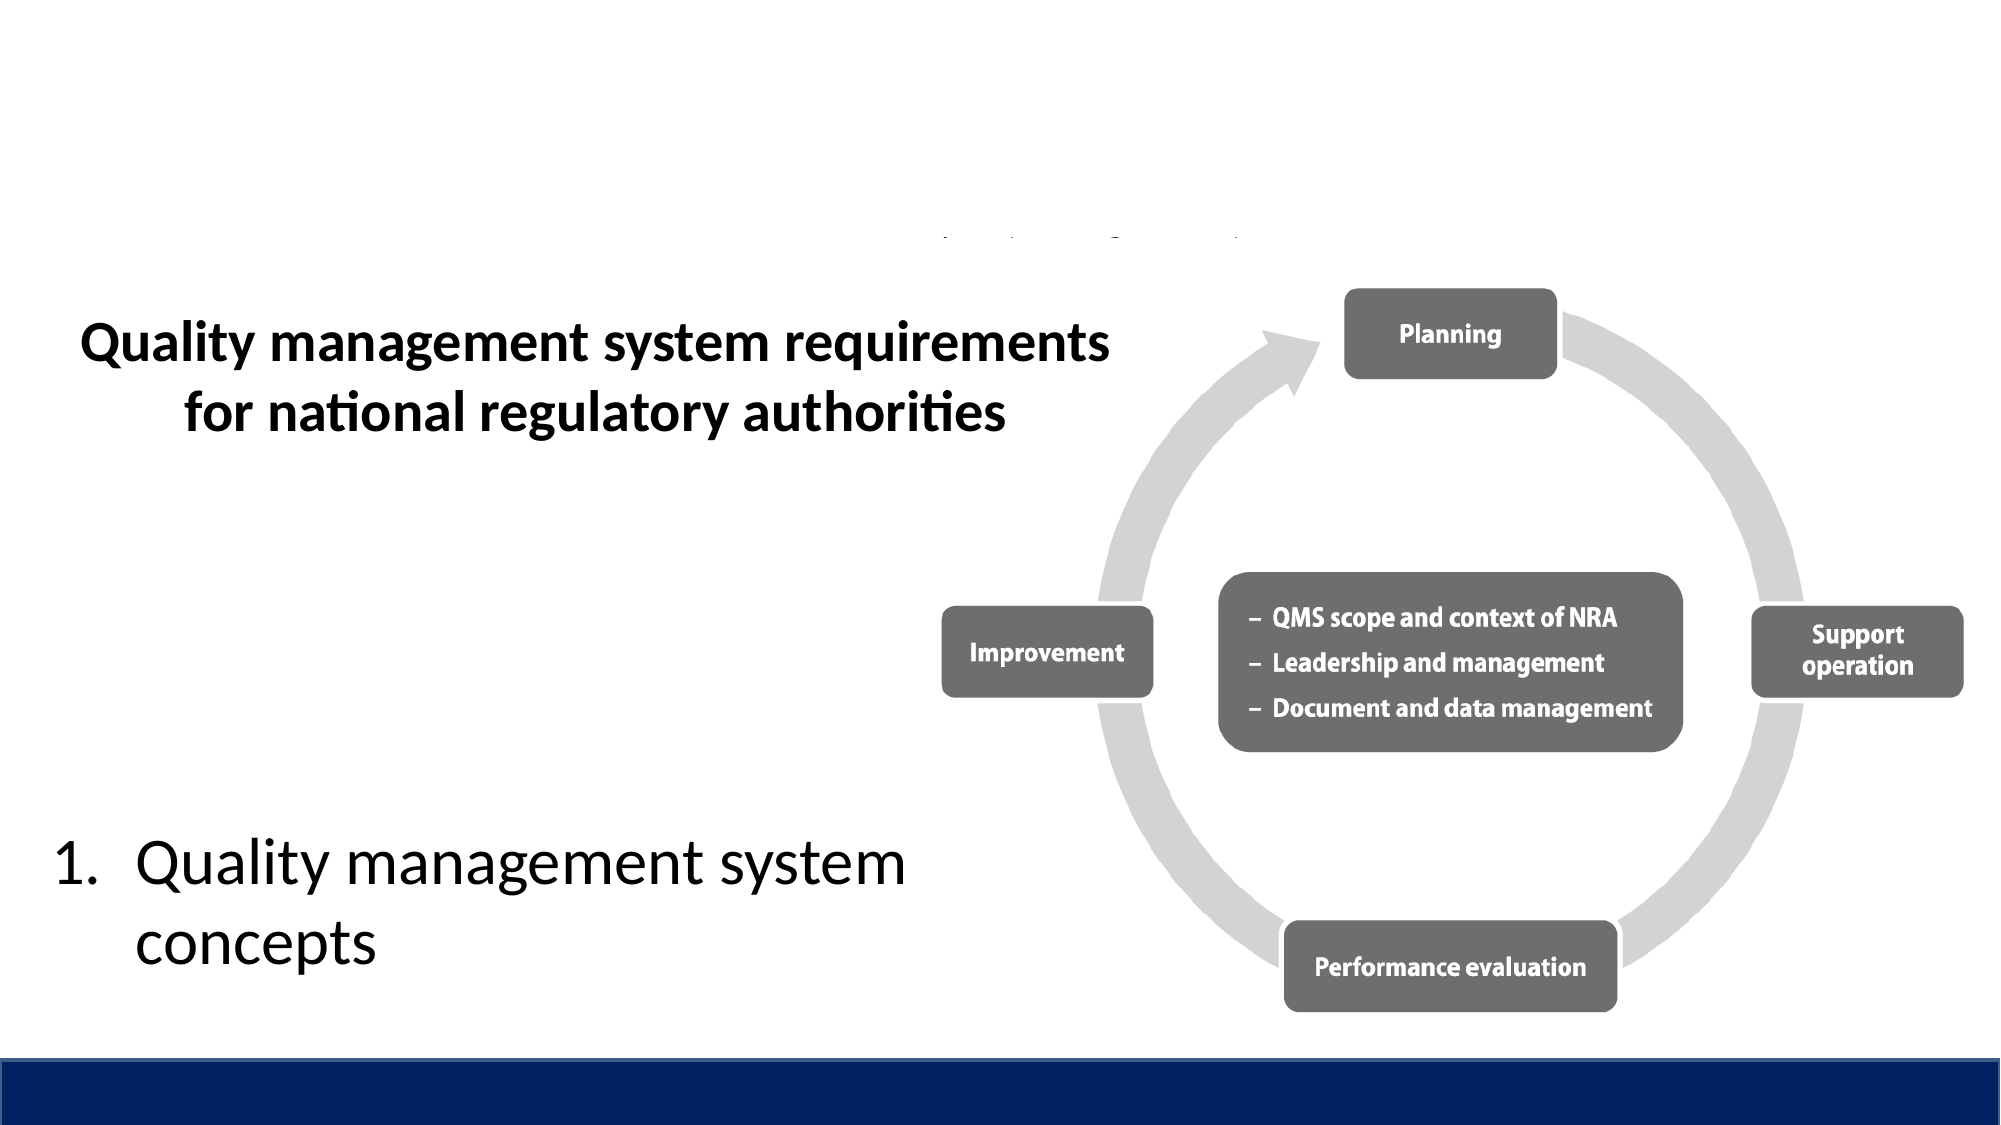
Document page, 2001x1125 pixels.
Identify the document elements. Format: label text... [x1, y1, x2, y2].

text_box [0, 1058, 2000, 1125]
list Quality management system concepts [35, 810, 813, 998]
title Quality management system requirements for national regulatory authorities [31, 279, 813, 468]
picture [818, 236, 2000, 1096]
